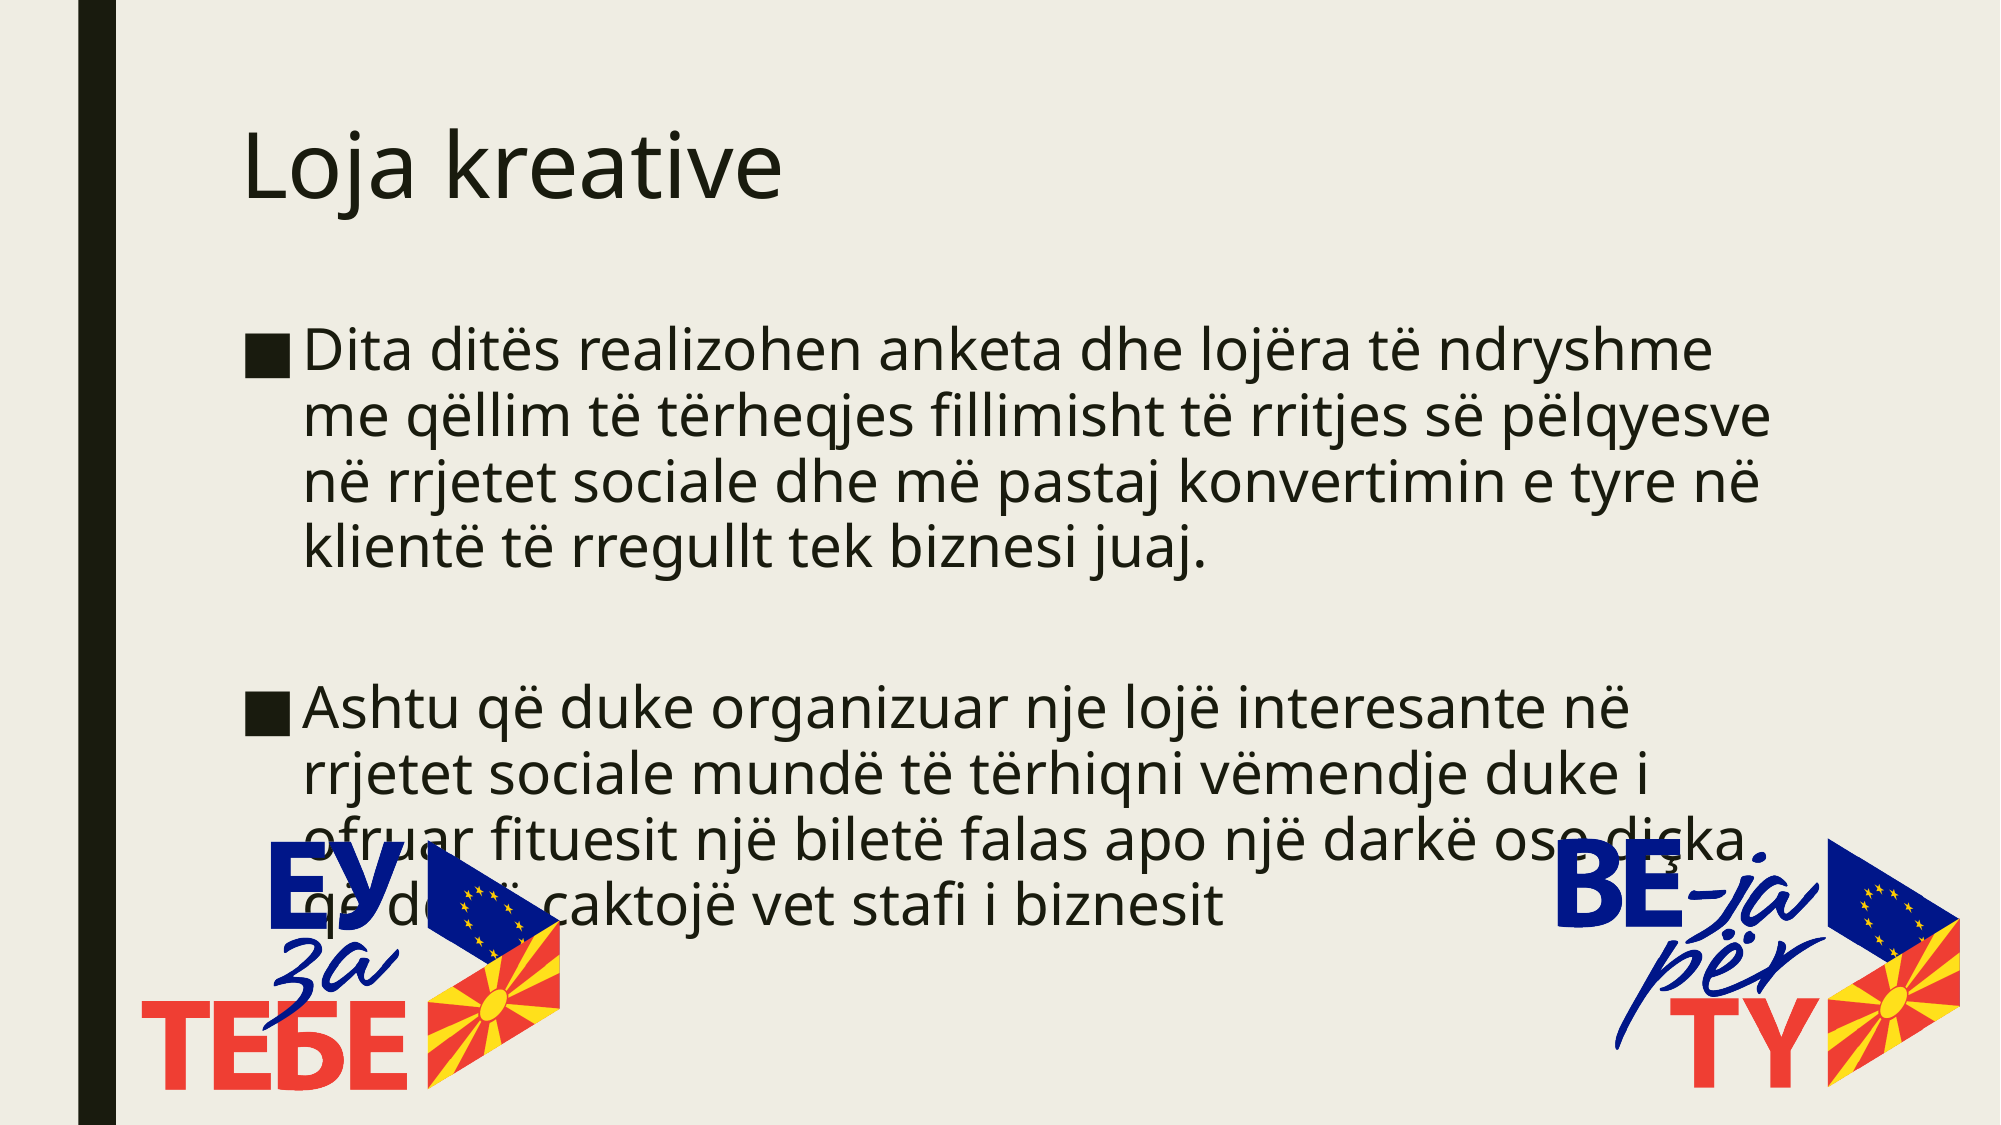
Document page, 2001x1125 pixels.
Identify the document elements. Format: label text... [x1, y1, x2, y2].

picture [51, 766, 650, 1125]
list Dita ditës realizohen anketa dhe lojëra të ndryshme me qëllim të tërheqjes fillimisht të rritjes së pëlqyesve në rrjetet sociale dhe më pastaj konvertimin e tyre në klientë të rregullt tek biznesi juaj. Ashtu që duke organizuar nje lojë interesante në rrjetet sociale mundë të tërhiqni vëmendje duke i ofruar fituesit një biletë falas apo një darkë ose diçka që do të caktojë vet stafi i biznesit [225, 310, 1800, 899]
picture [1459, 763, 2000, 1125]
title Loja kreative [225, 112, 1800, 310]
